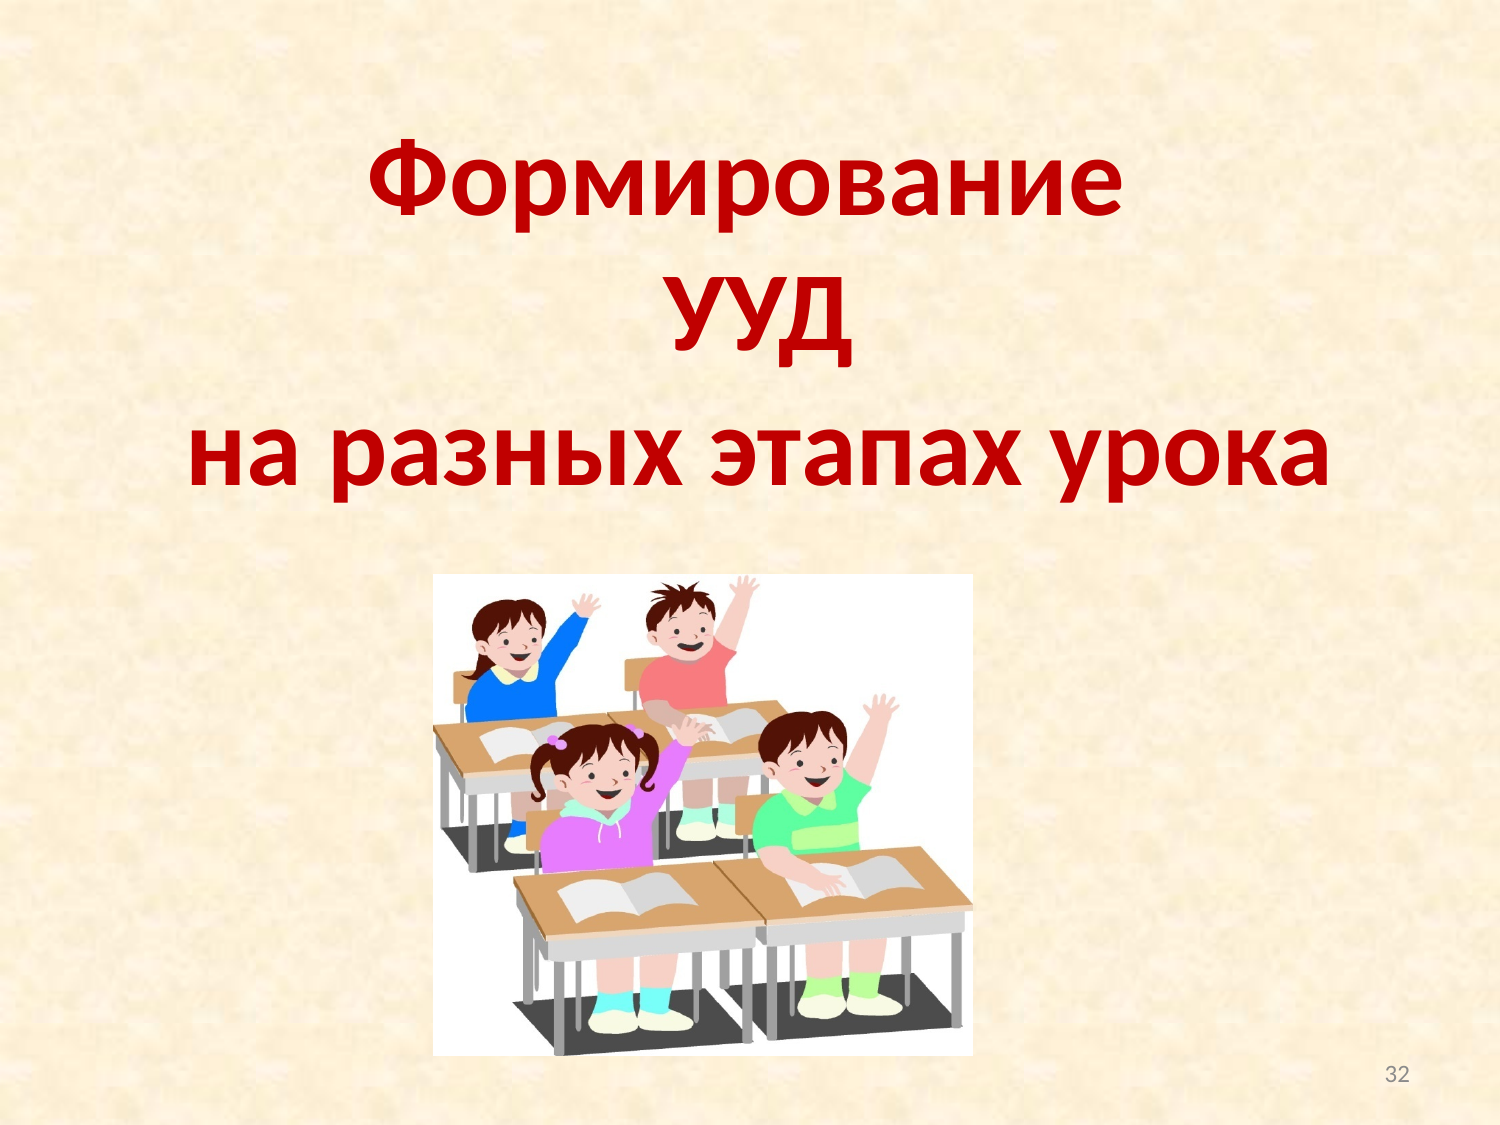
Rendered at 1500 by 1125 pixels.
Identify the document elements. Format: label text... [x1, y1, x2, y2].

picture [0, 0, 1500, 1125]
slide_number 32 [1074, 1042, 1425, 1103]
text_box Формирование УУД на разных этапах урока [170, 96, 1349, 516]
